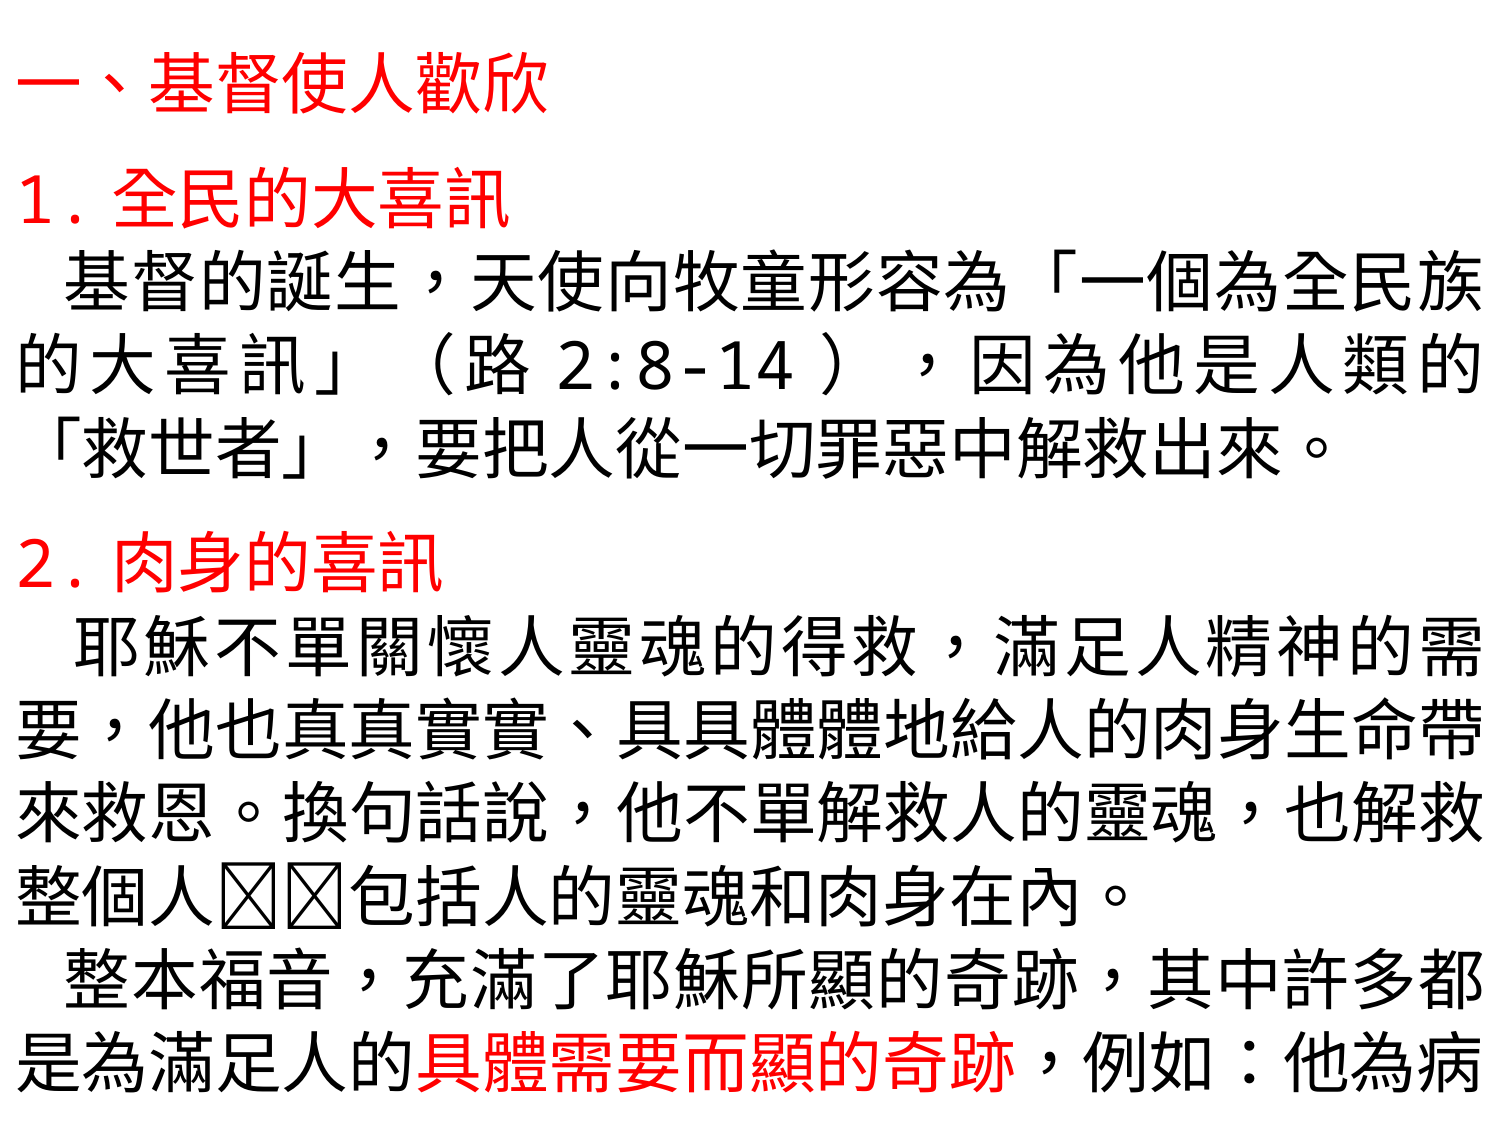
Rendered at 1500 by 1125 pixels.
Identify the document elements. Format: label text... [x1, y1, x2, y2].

subtitle 一、基督使人歡欣 1.全民的大喜訊 基督的誕生，天使向牧童形容為「一個為全民族的大喜訊」（路2:8-14），因為他是人類的「救世者」，要把人從一切罪惡中解救出來。 2.肉身的喜訊 耶穌不單關懷人靈魂的得救，滿足人精神的需要，他也真真實實、具具體體地給人的肉身生命帶來救恩。換句話說，他不單解救人的靈魂，也解救整個人包括人的靈魂和肉身在內。 整本福音，充滿了耶穌所顯的奇跡，其中許多都是為滿足人的具體需要而顯的奇跡，例如：他為病 [0, 0, 1500, 1125]
